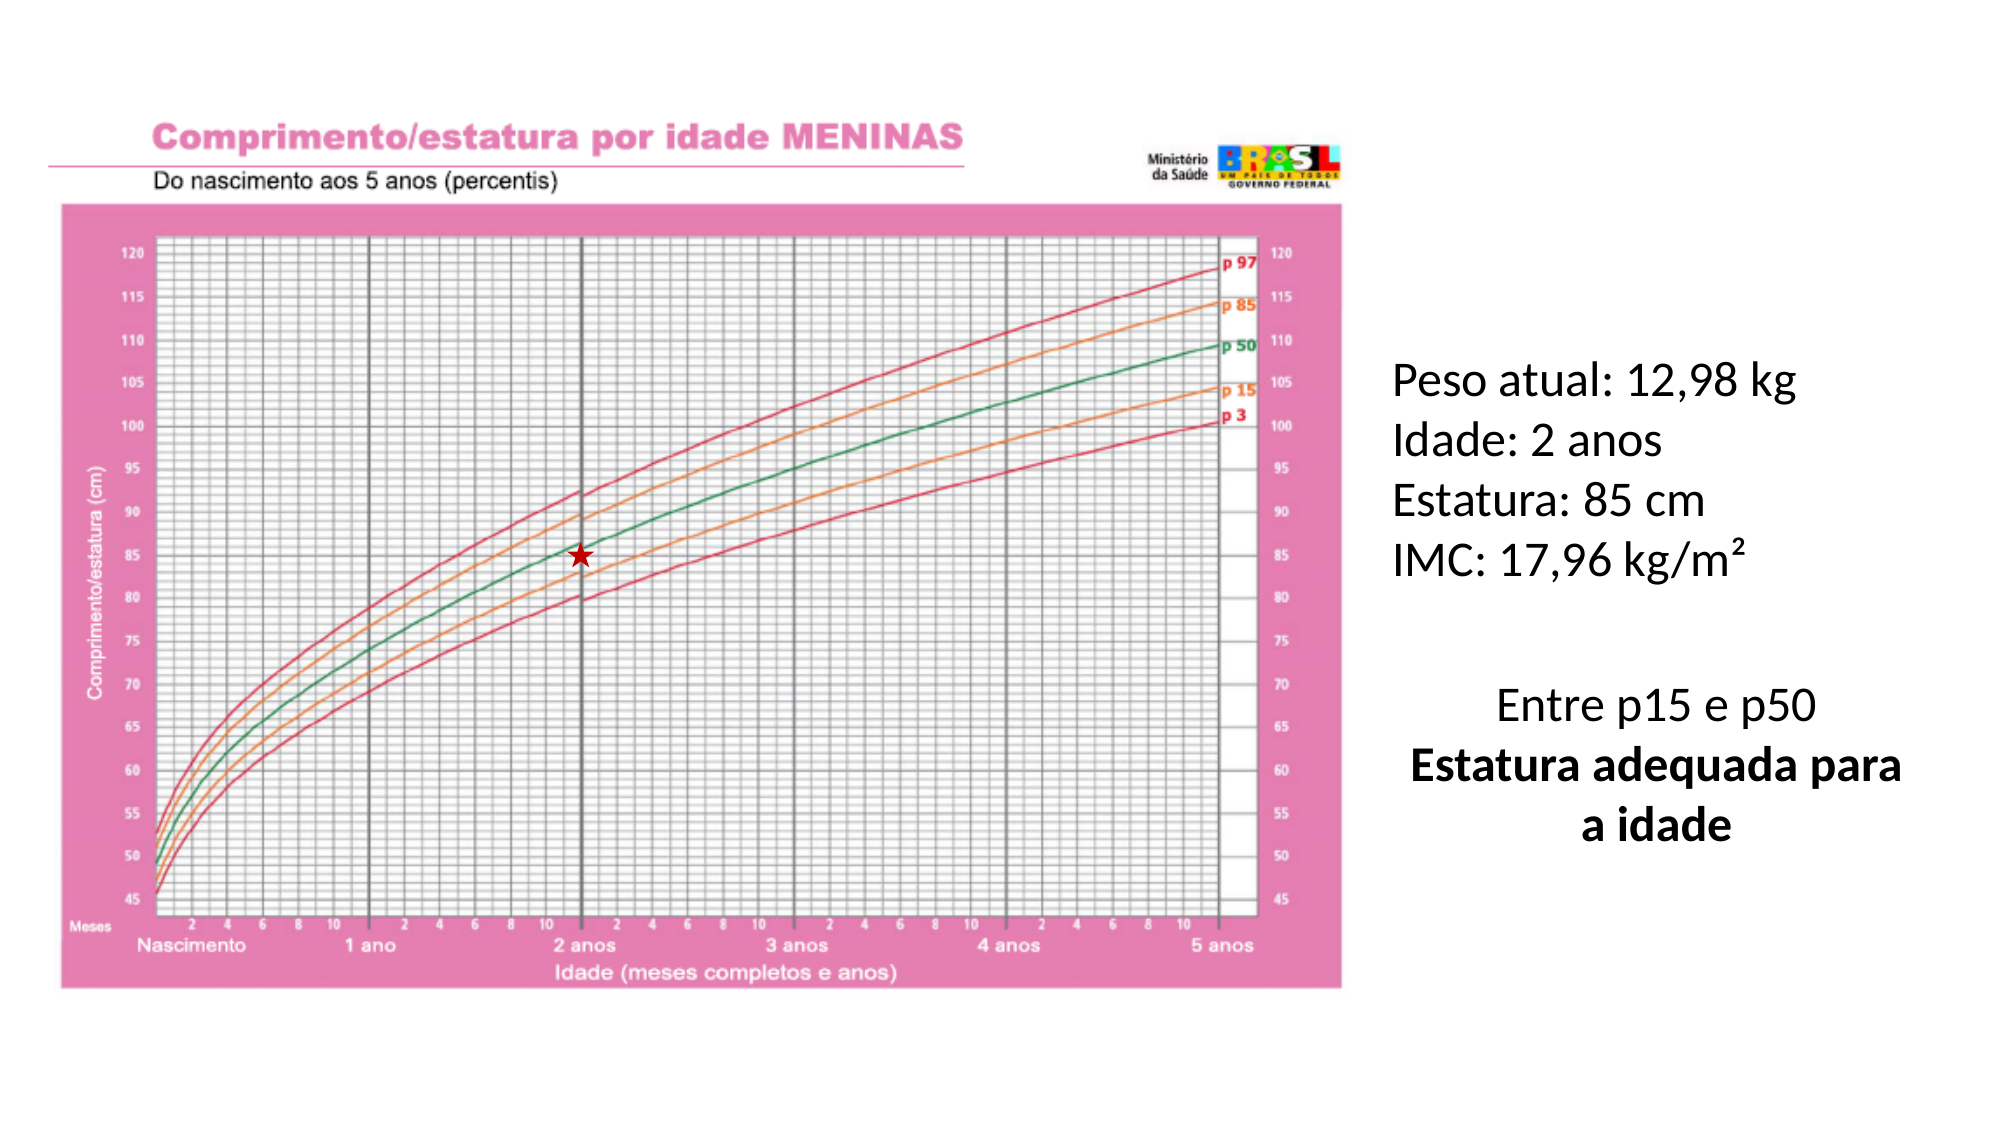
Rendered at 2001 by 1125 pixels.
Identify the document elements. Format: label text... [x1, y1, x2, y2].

text_box Peso atual: 12,98 kg Idade: 2 anos Estatura: 85 cm IMC: 17,96 kg/m² [1377, 339, 1981, 594]
text_box Entre p15 e p50 Estatura adequada para a idade [1382, 664, 1931, 860]
picture [48, 108, 1351, 1009]
